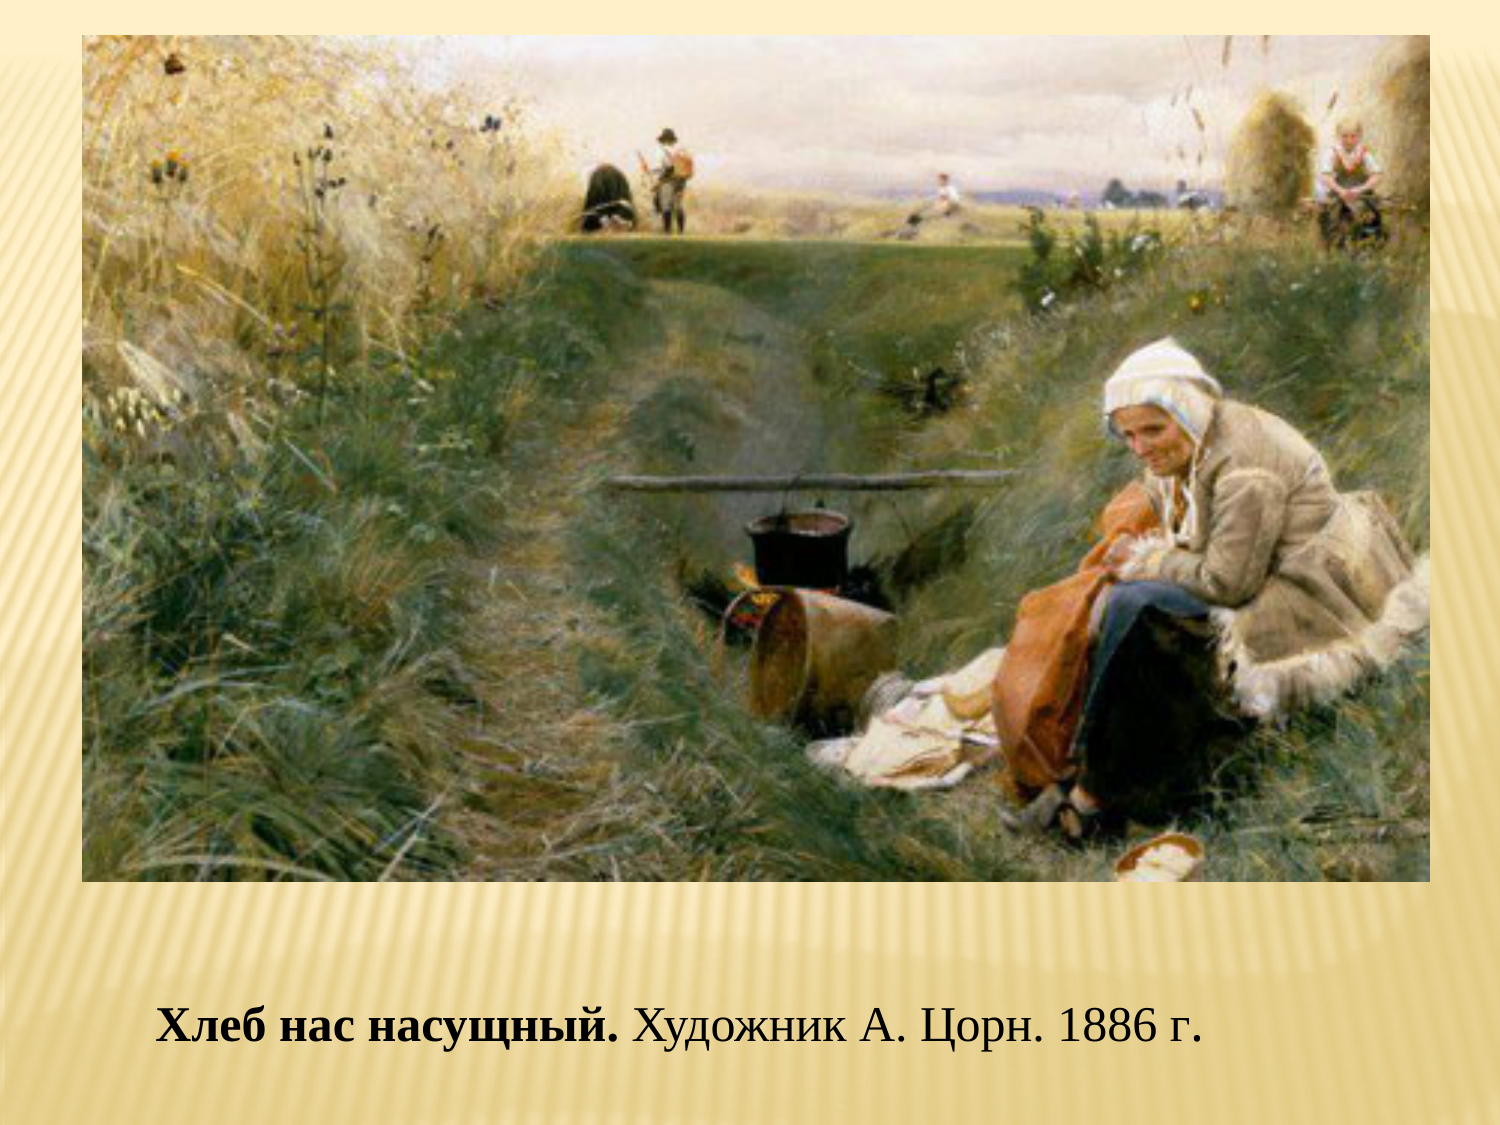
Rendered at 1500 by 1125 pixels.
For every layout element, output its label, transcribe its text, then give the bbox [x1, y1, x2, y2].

text_box Хлеб нас насущный. Художник А. Цорн. 1886 г. [140, 984, 1336, 1060]
picture [81, 34, 1430, 883]
